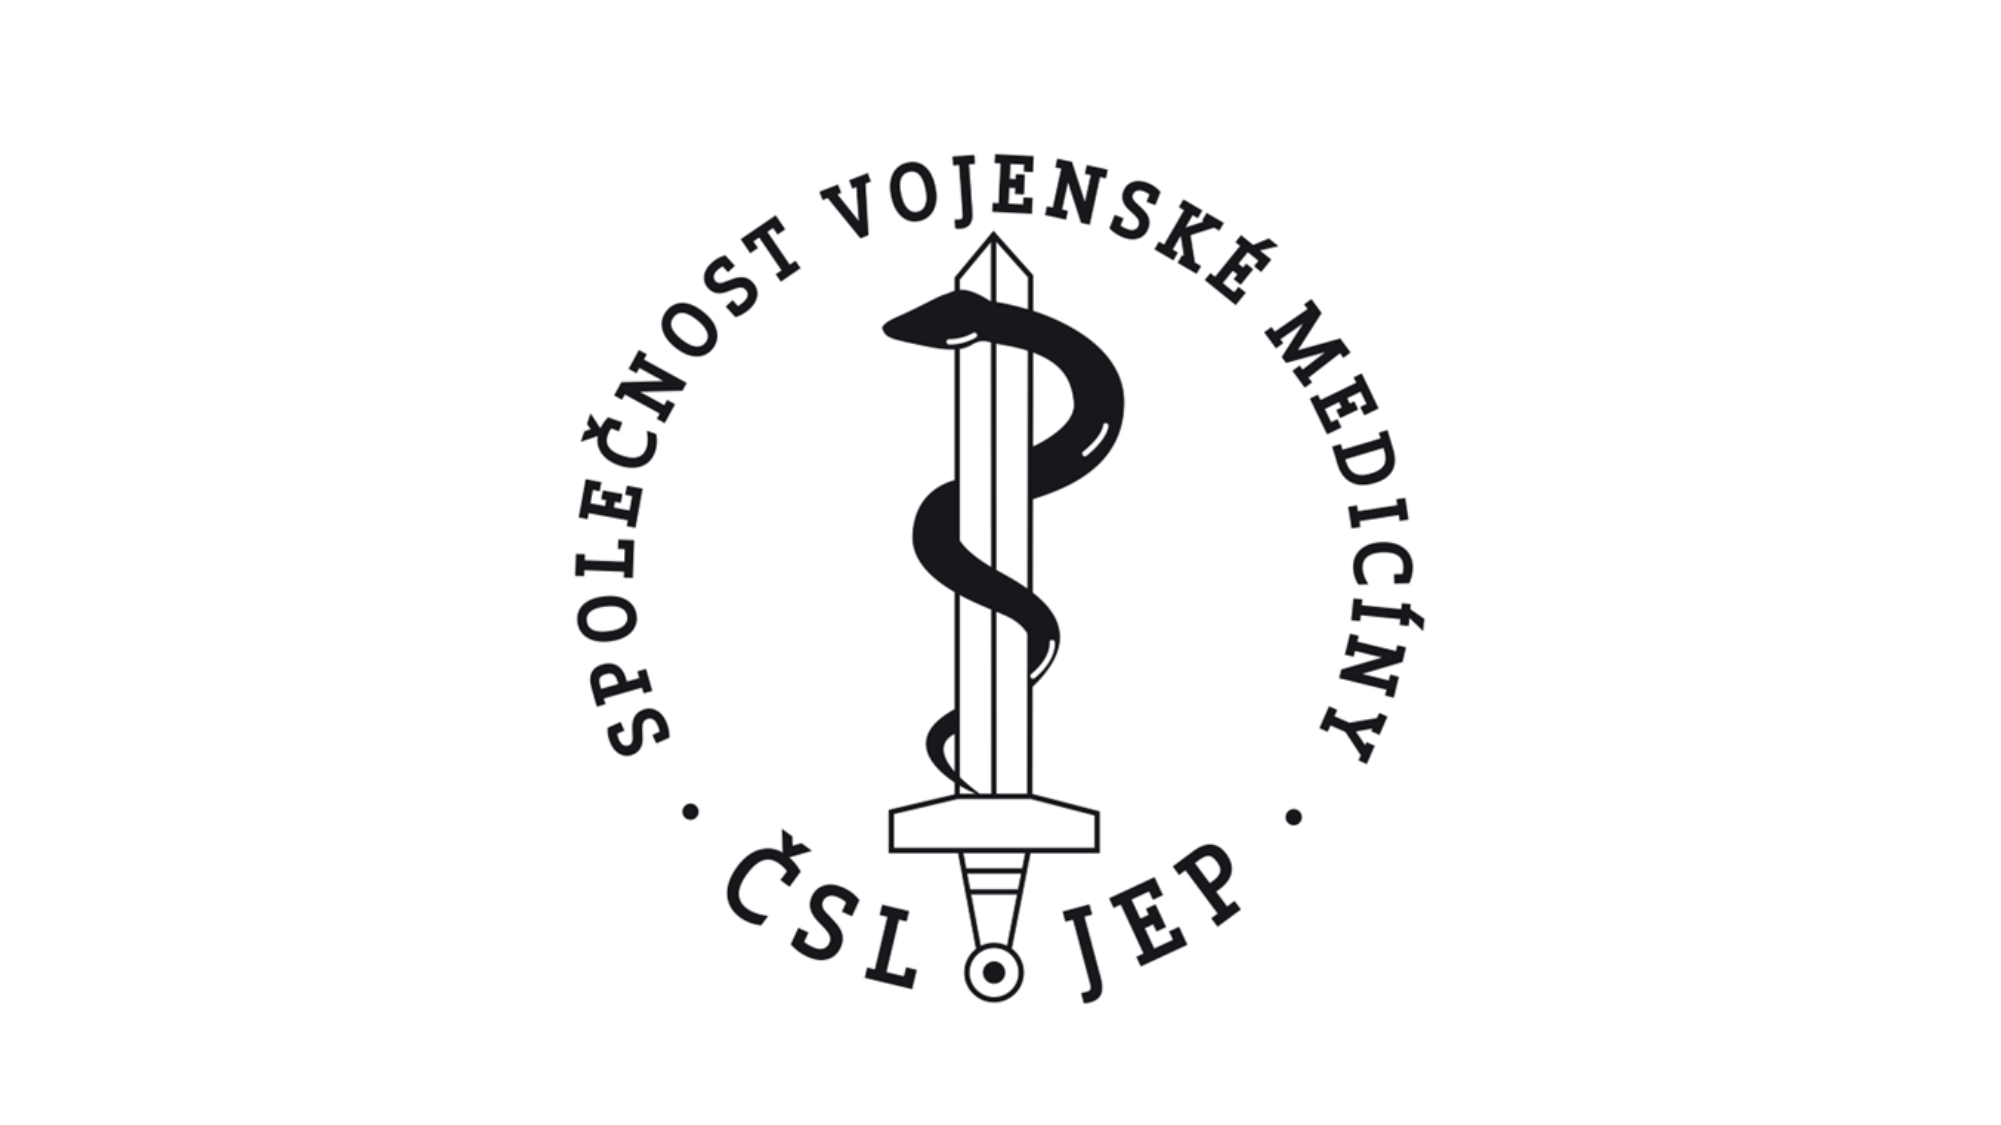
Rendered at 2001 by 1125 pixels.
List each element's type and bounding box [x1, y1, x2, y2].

picture [555, 134, 1445, 1024]
